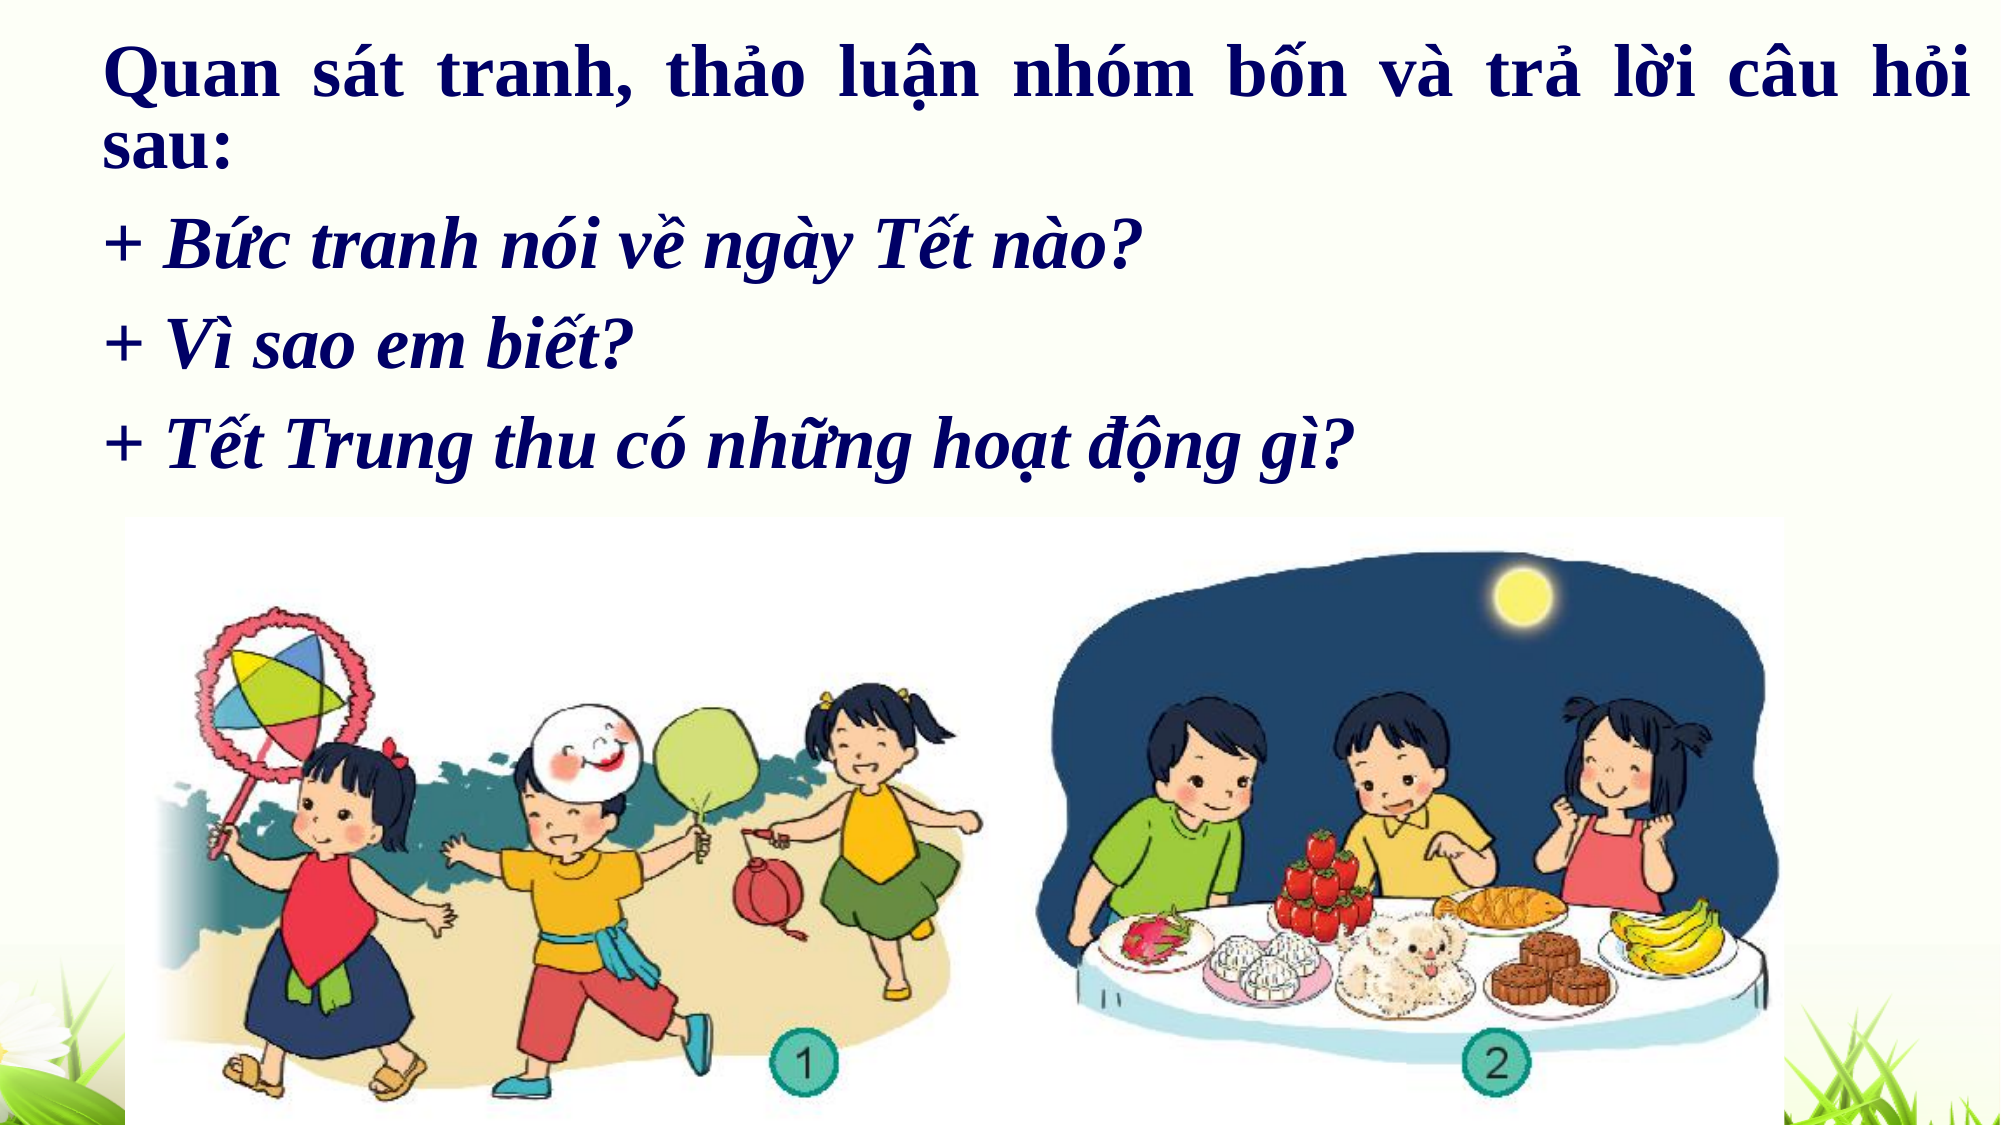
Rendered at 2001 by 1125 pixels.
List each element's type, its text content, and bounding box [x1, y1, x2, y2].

picture [0, 0, 2001, 1125]
text_box Quan sát tranh, thảo luận nhóm bốn và trả lời câu hỏi sau: + Bức tranh nói về ngày Tết nào? + Vì sao em biết? + Tết Trung thu có những hoạt động gì? [87, 31, 1988, 163]
